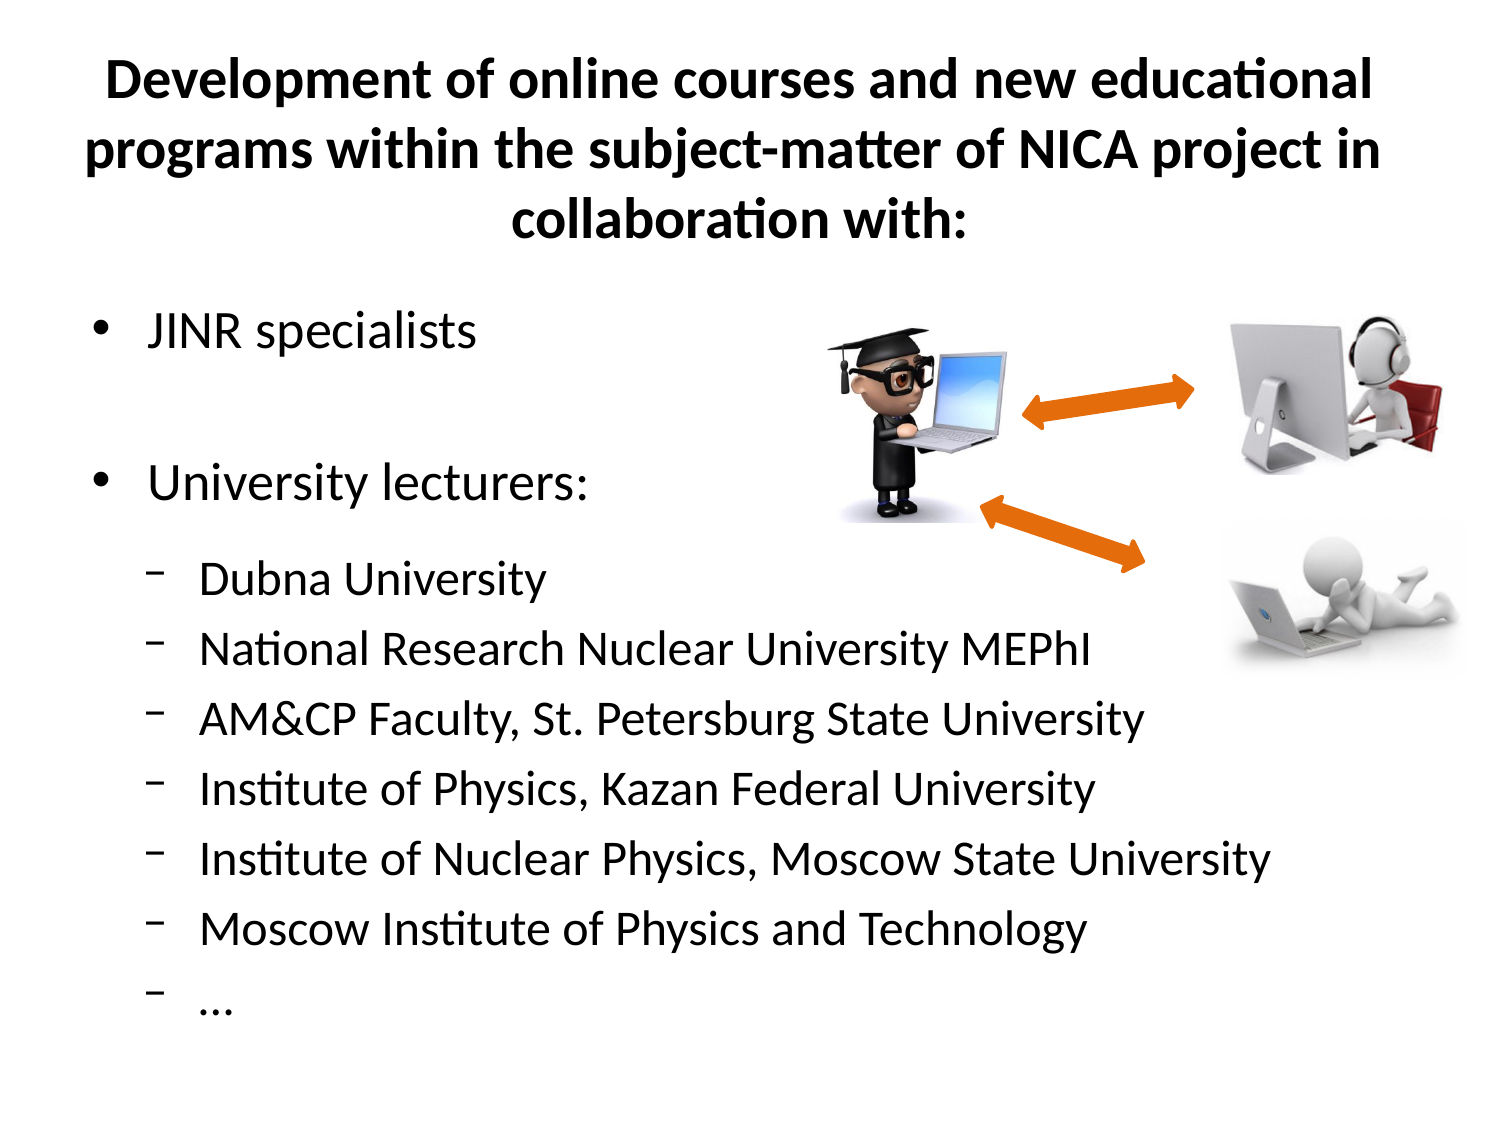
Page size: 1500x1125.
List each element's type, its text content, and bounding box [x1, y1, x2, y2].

list Dubna University National Research Nuclear University MEPhI AM&CP Faculty, St. Petersburg State University Institute of Physics, Kazan Federal University Institute of Nuclear Physics, Moscow State University Moscow Institute of Physics and Technology … [127, 594, 1329, 1125]
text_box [820, 302, 1194, 551]
text_box JINR specialists University lecturers: [76, 286, 1302, 594]
title Development of online courses and new educational programs within the subject-matter of NICA project in collaboration with: [64, 15, 1415, 276]
picture [1218, 514, 1470, 682]
picture [1222, 314, 1459, 476]
